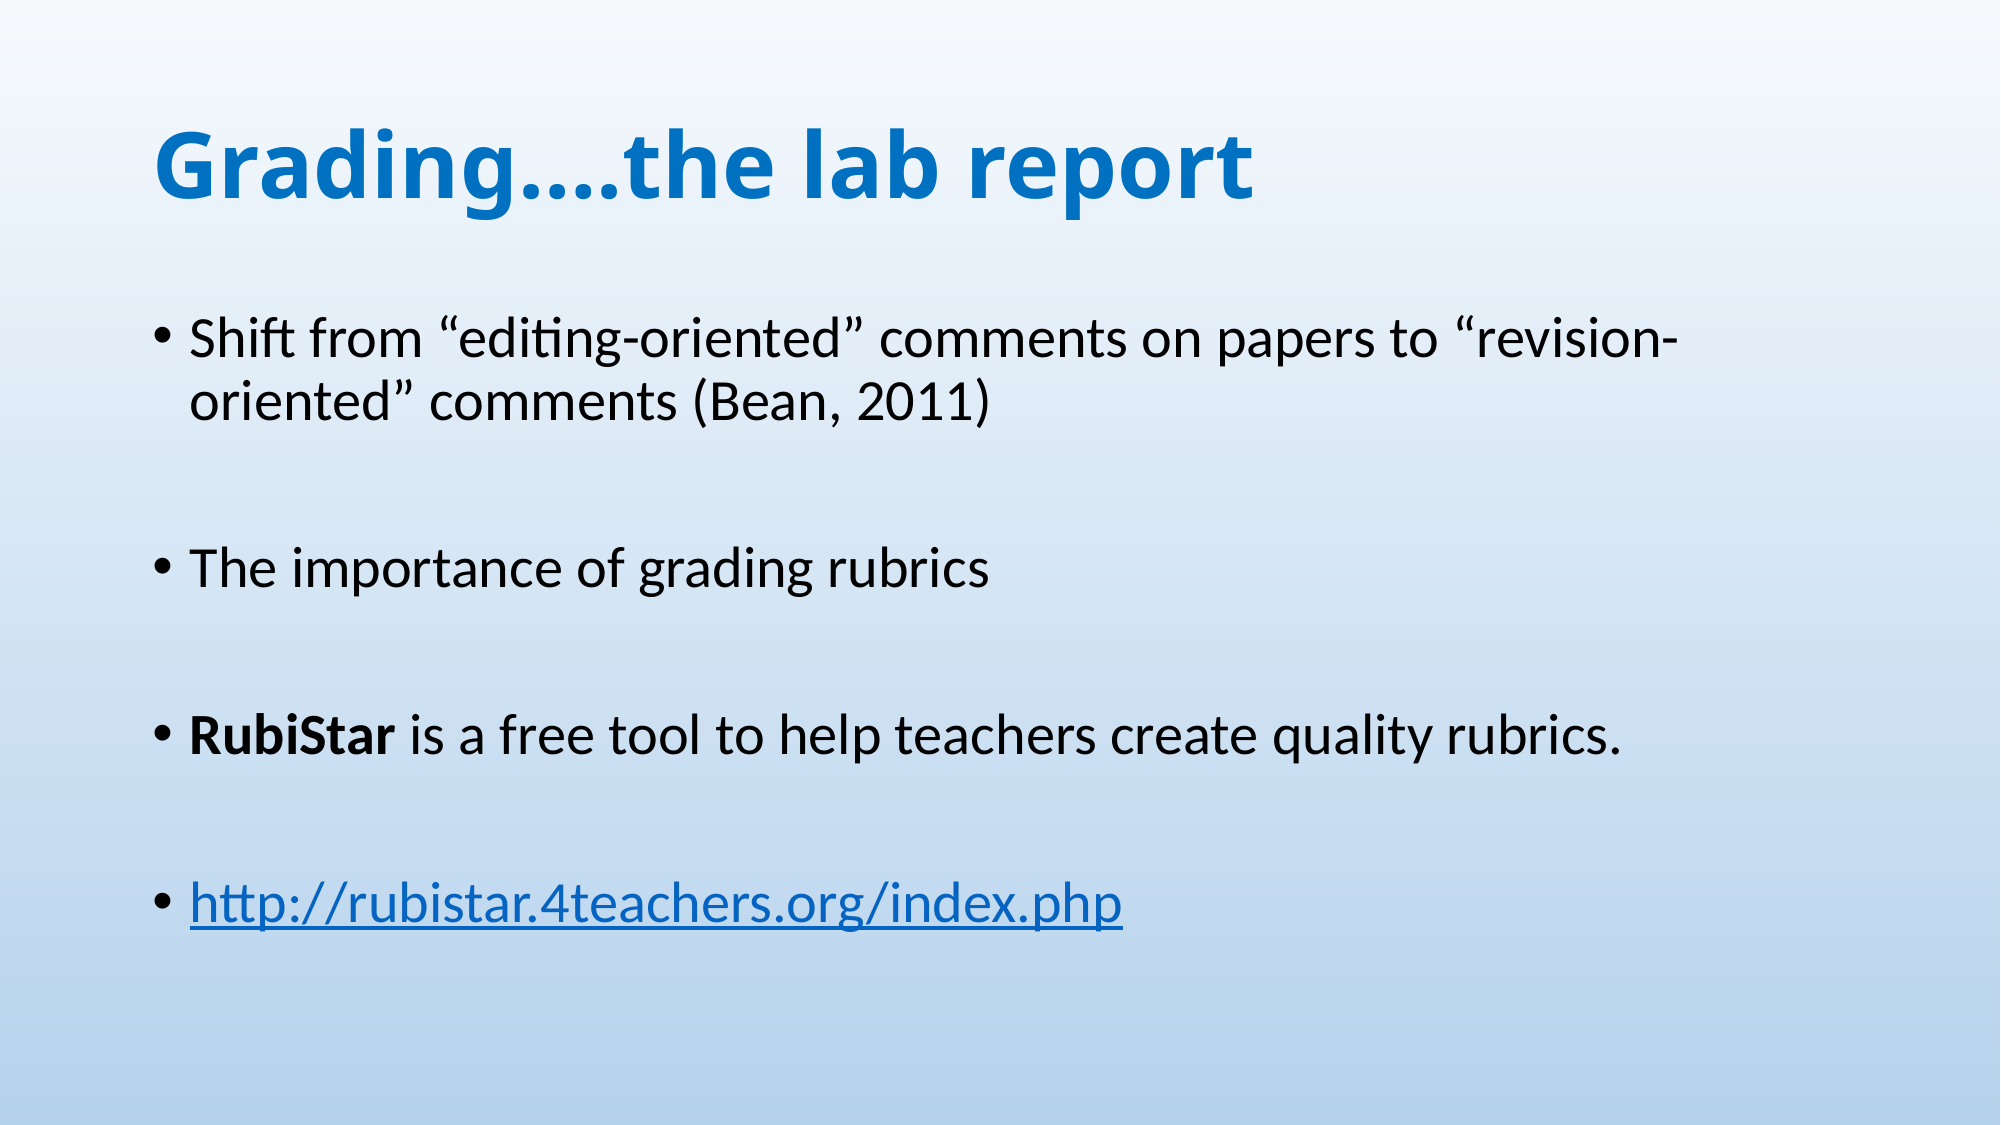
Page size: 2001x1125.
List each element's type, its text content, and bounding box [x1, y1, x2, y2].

title Grading….the lab report [137, 59, 1863, 278]
list Shift from “editing-oriented” comments on papers to “revision-oriented” comments (Bean, 2011) The importance of grading rubrics RubiStar is a free tool to help teachers create quality rubrics. http://rubistar.4teachers.org/index.php [137, 299, 1863, 1079]
